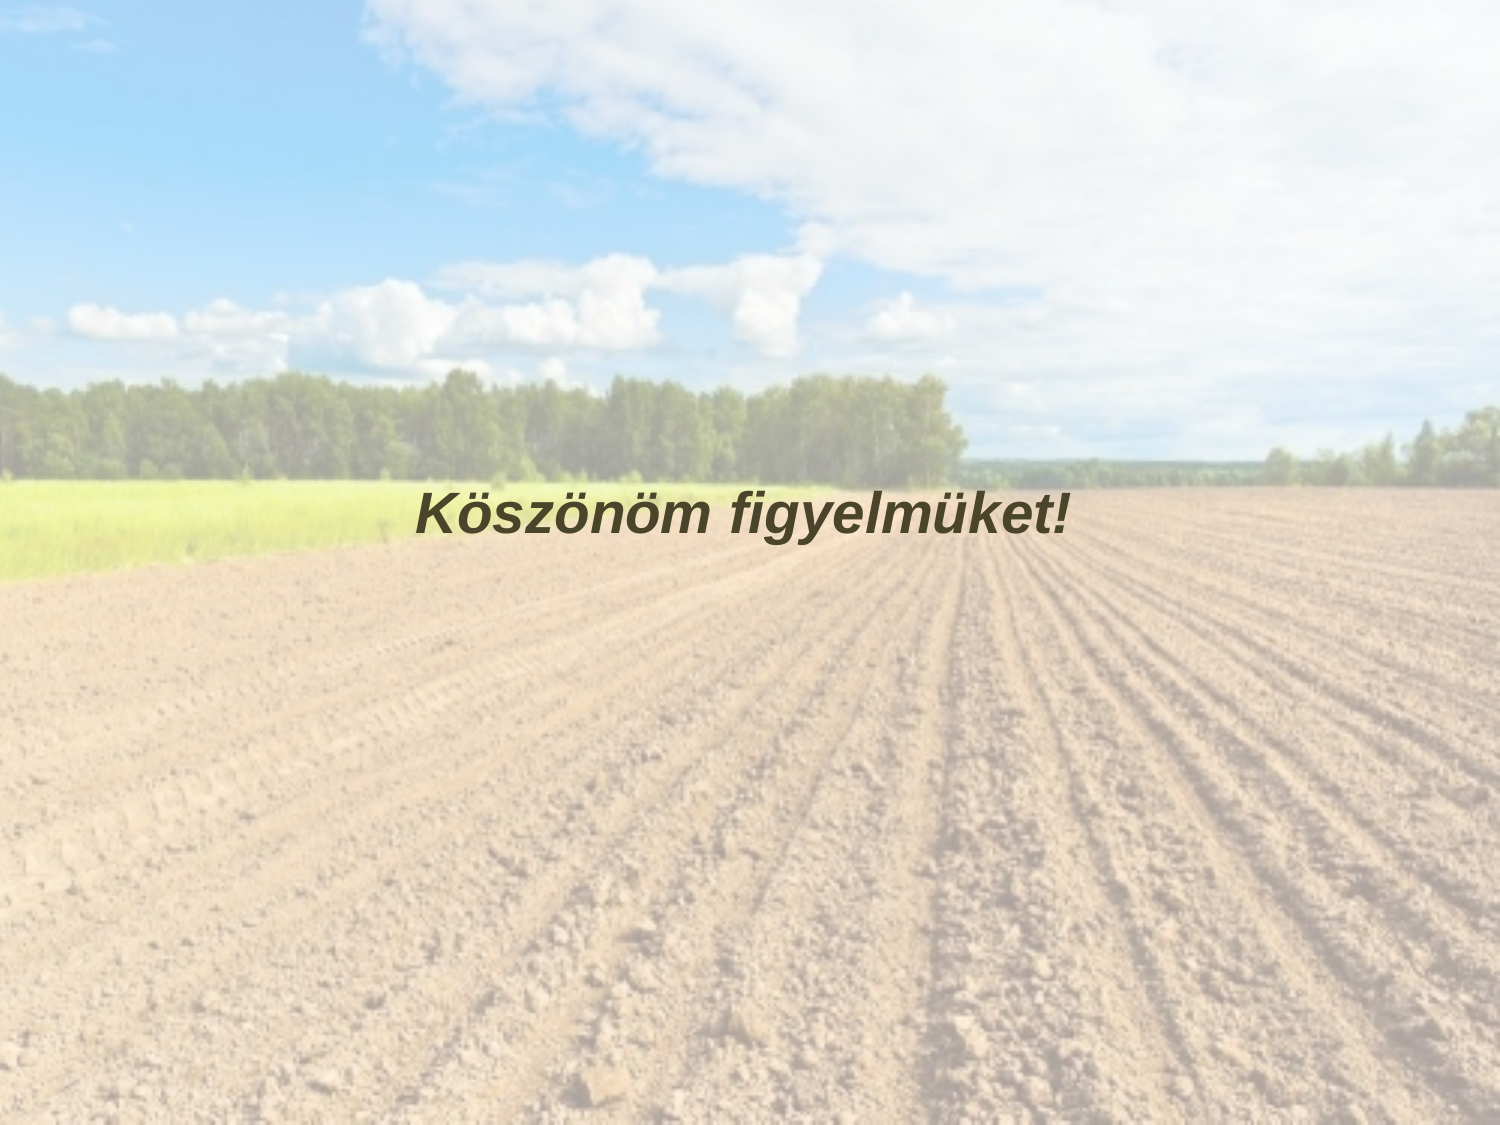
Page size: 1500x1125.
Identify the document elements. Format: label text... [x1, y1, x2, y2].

text_box Köszönöm figyelmüket! [112, 467, 1376, 652]
